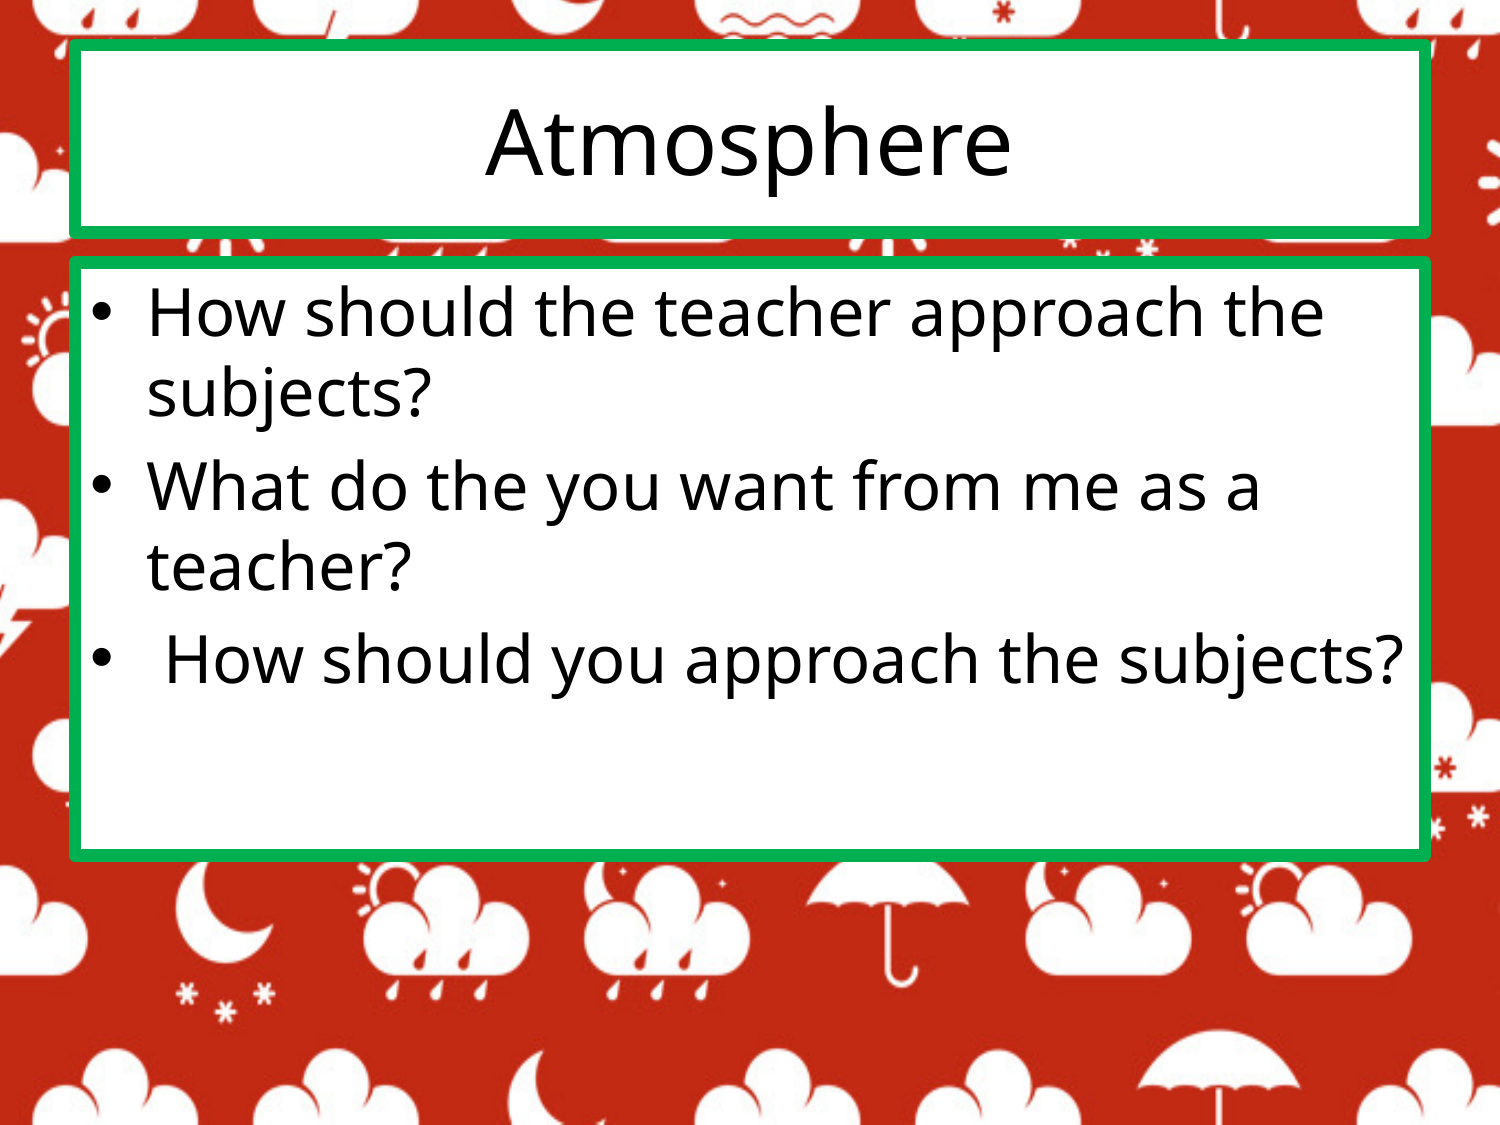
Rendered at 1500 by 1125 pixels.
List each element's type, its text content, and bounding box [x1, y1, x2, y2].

list How should the teacher approach the subjects? What do the you want from me as a teacher? How should you approach the subjects? [69, 256, 1431, 862]
title Atmosphere [69, 39, 1431, 239]
picture [0, 0, 1500, 1125]
